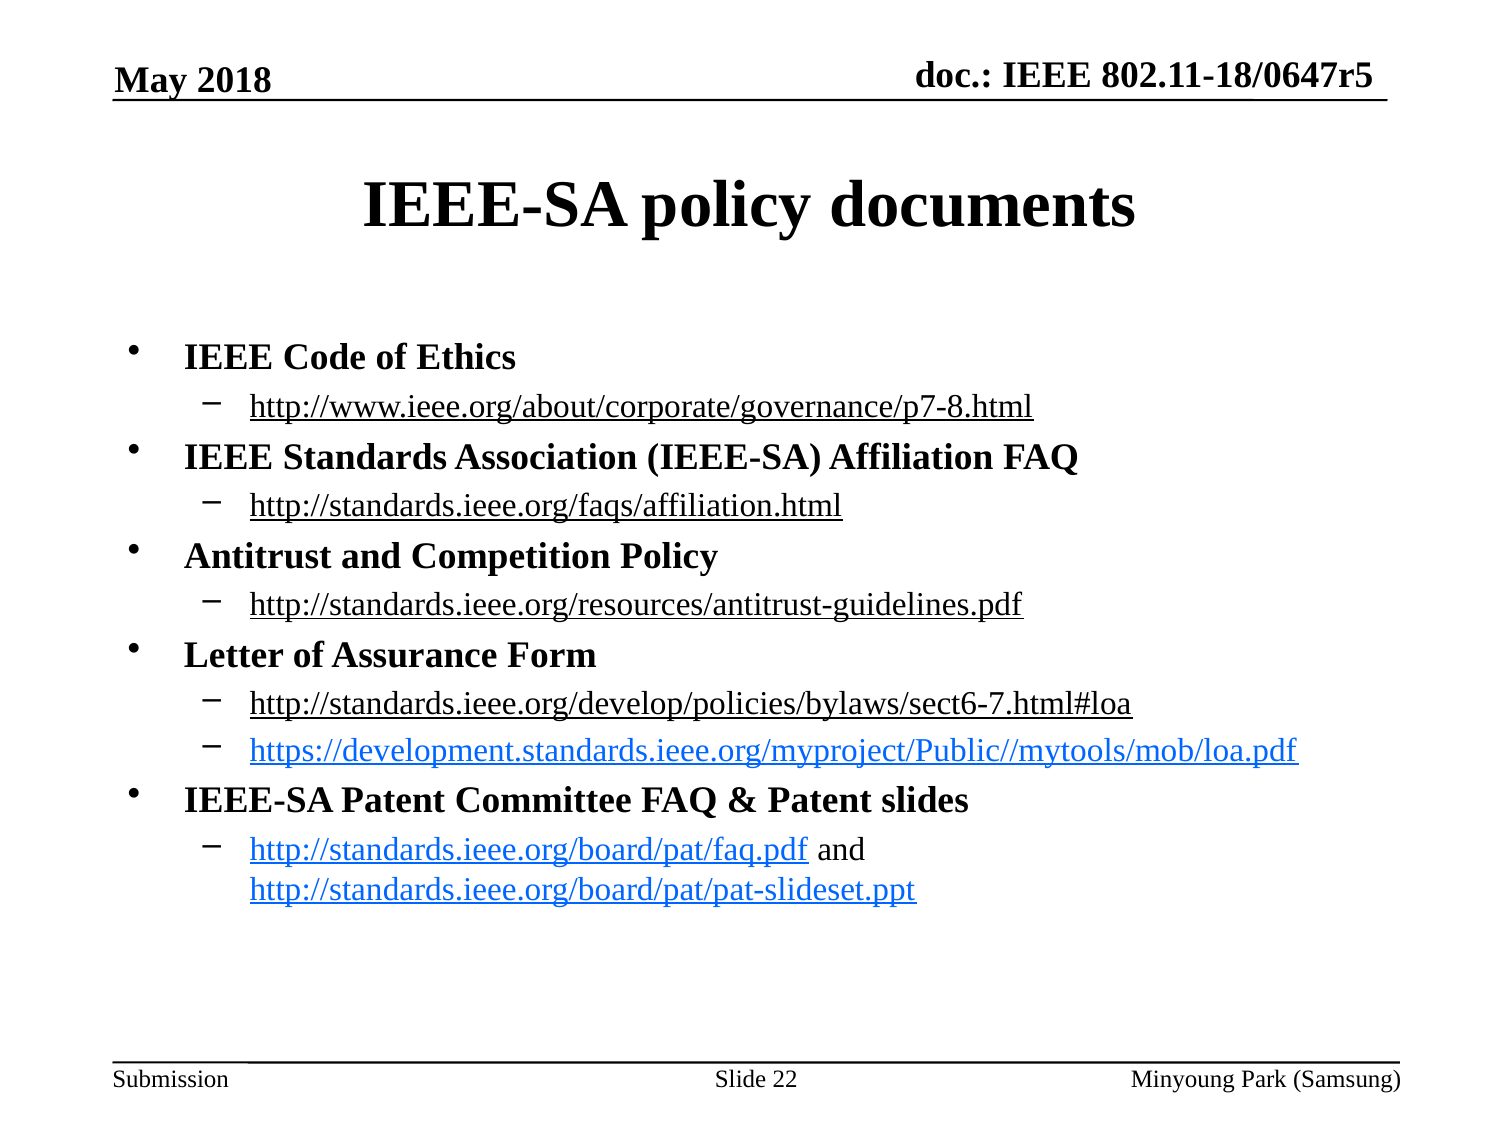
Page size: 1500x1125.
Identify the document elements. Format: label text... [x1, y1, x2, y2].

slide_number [114, 54, 335, 101]
list IEEE Code of Ethics http://www.ieee.org/about/corporate/governance/p7-8.html IEEE Standards Association (IEEE-SA) Affiliation FAQ http://standards.ieee.org/faqs/affiliation.html Antitrust and Competition Policy http://standards.ieee.org/resources/antitrust-guidelines.pdf Letter of Assurance Form http://standards.ieee.org/develop/policies/bylaws/sect6-7.html#loa https://development.standards.ieee.org/myproject/Public//mytools/mob/loa.pdf IEEE-SA Patent Committee FAQ & Patent slides http://standards.ieee.org/board/pat/faq.pdf and http://standards.ieee.org/board/pat/pat-slideset.ppt [112, 324, 1388, 1000]
footer Minyoung Park (Samsung) [949, 1061, 1402, 1093]
title IEEE-SA policy documents [112, 112, 1388, 288]
slide_number Slide 22 [712, 1061, 800, 1093]
